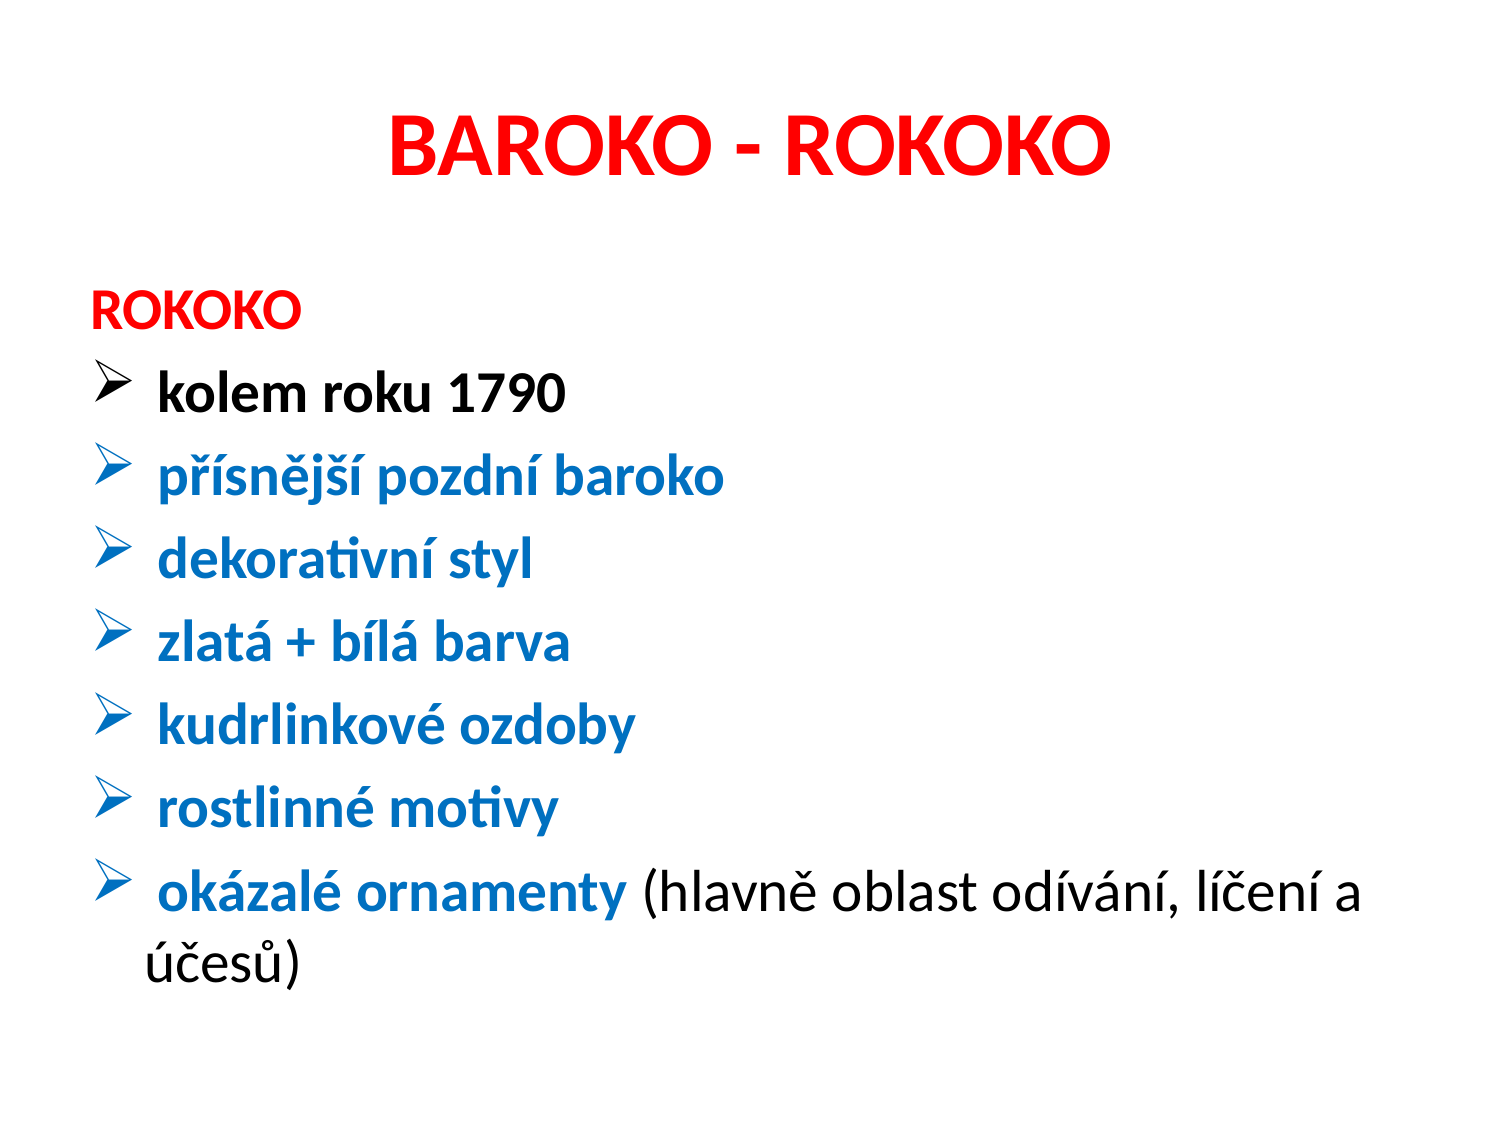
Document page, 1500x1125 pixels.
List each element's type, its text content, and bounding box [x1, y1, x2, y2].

list ROKOKO kolem roku 1790 přísnější pozdní baroko dekorativní styl zlatá + bílá barva kudrlinkové ozdoby rostlinné motivy okázalé ornamenty (hlavně oblast odívání, líčení a účesů) [75, 262, 1425, 1005]
title BAROKO - ROKOKO [75, 45, 1425, 233]
